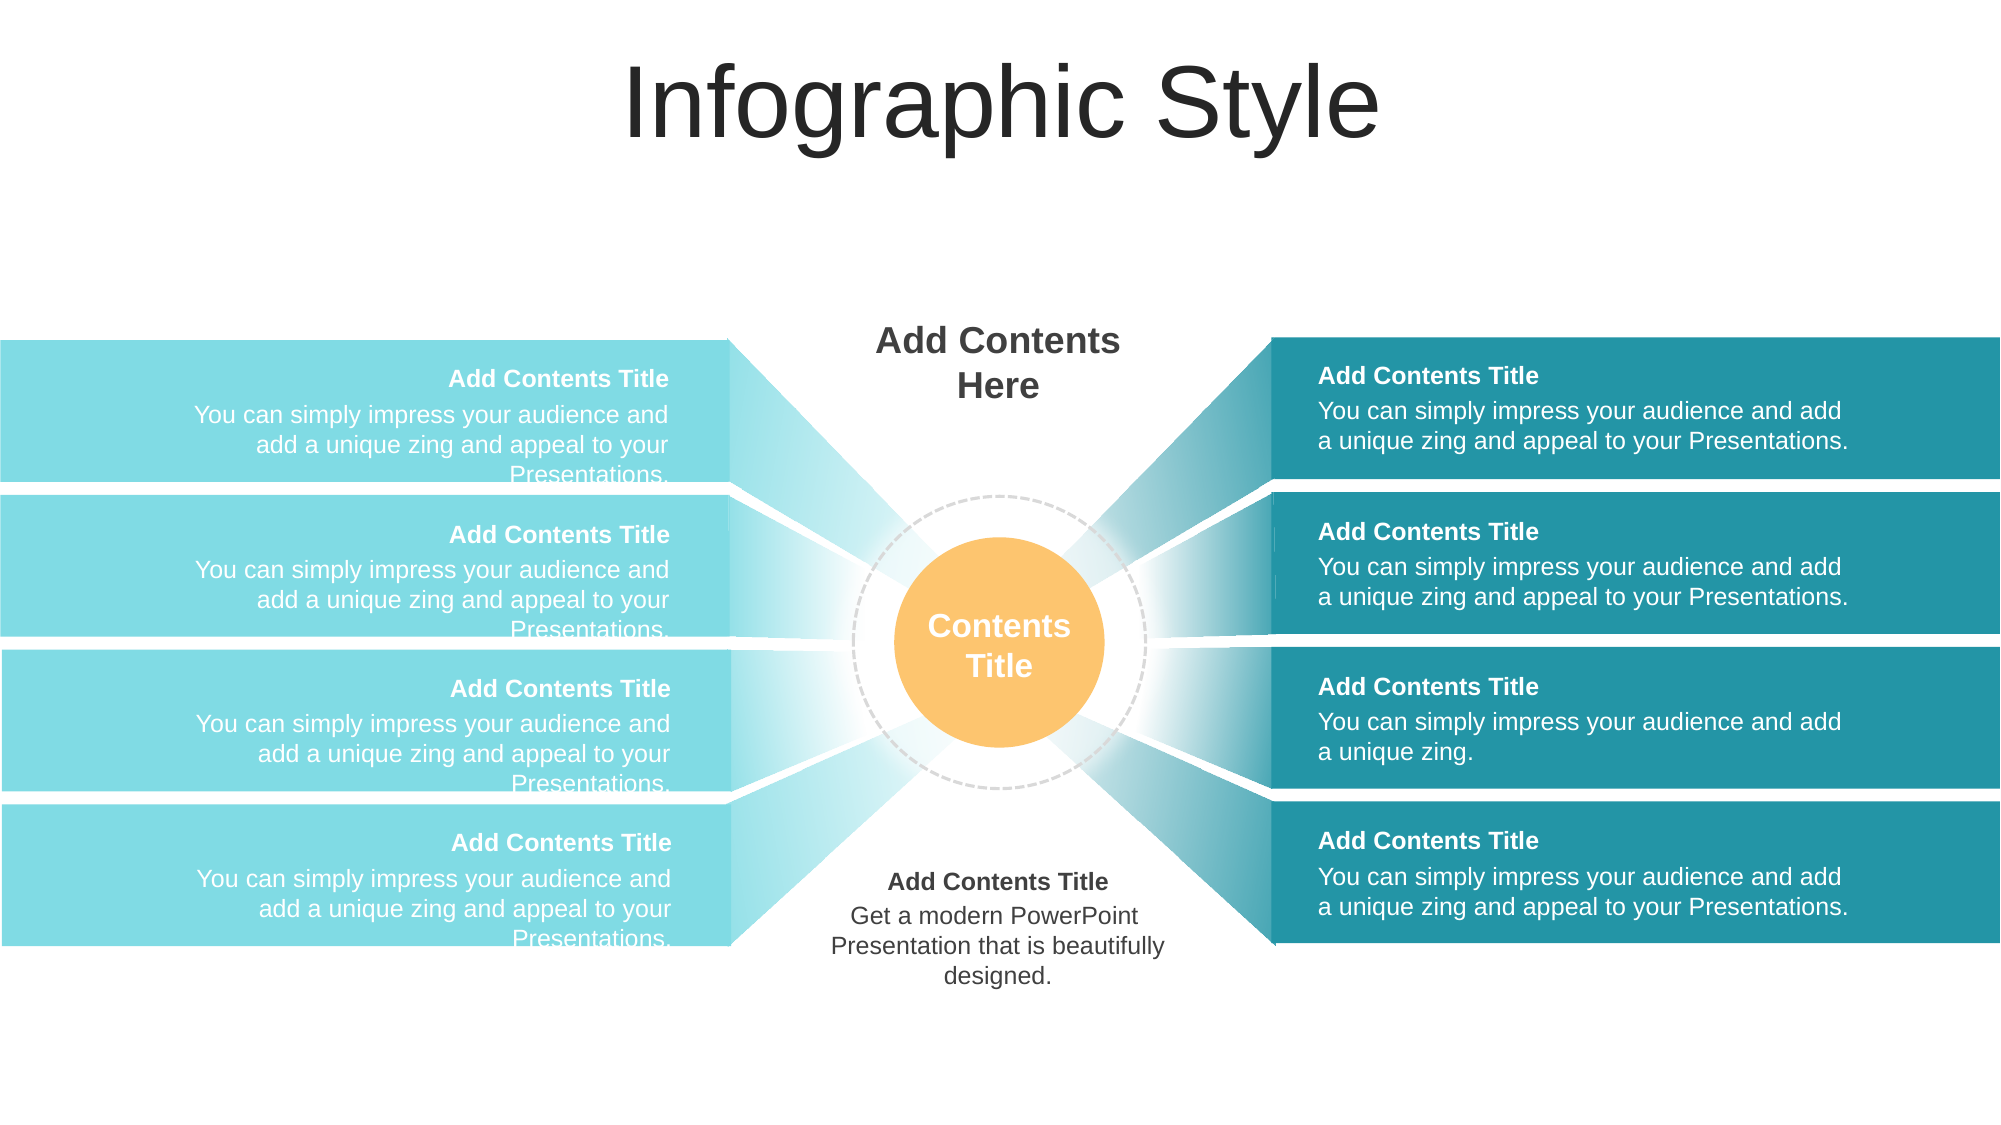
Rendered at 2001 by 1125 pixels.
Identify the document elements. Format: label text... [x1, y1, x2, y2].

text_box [813, 857, 1183, 998]
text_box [1303, 352, 1867, 464]
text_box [131, 511, 686, 623]
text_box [132, 665, 687, 777]
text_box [815, 458, 1183, 826]
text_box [0, 338, 1004, 947]
list Infographic Style [53, 47, 1952, 166]
text_box Add Contents Here [799, 308, 1197, 338]
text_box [1303, 817, 1867, 929]
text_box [1303, 508, 1867, 620]
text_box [133, 819, 688, 931]
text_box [999, 337, 2000, 946]
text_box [130, 355, 685, 467]
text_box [1303, 662, 1867, 774]
